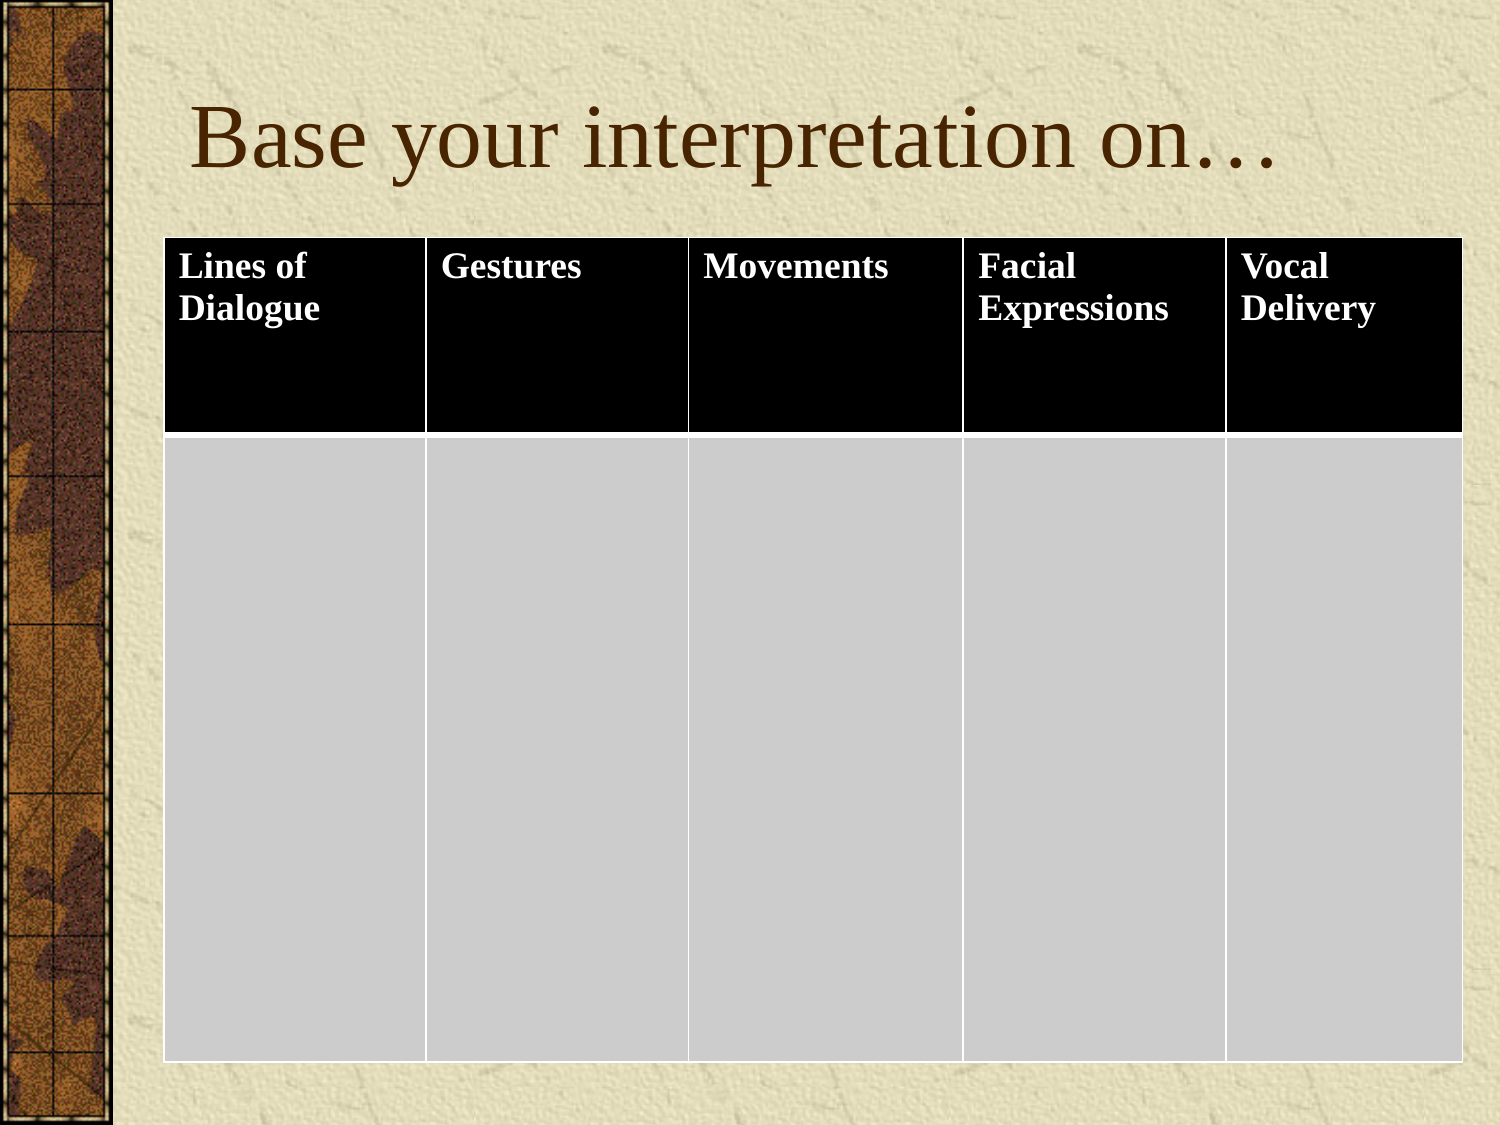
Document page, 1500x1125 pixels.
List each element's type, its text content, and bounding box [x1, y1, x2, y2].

table_header Gestures [427, 238, 688, 432]
table_cell [689, 438, 962, 1061]
table_cell [1227, 438, 1462, 1061]
table_header Lines of Dialogue [165, 238, 425, 432]
picture [0, 0, 1500, 1125]
title Base your interpretation on… [174, 5, 1451, 194]
table_cell [165, 438, 425, 1061]
table_header Vocal Delivery [1227, 238, 1462, 432]
table_header Facial Expressions [964, 238, 1225, 432]
table_cell [427, 438, 688, 1061]
table_cell [964, 438, 1225, 1061]
table_header Movements [689, 238, 962, 432]
